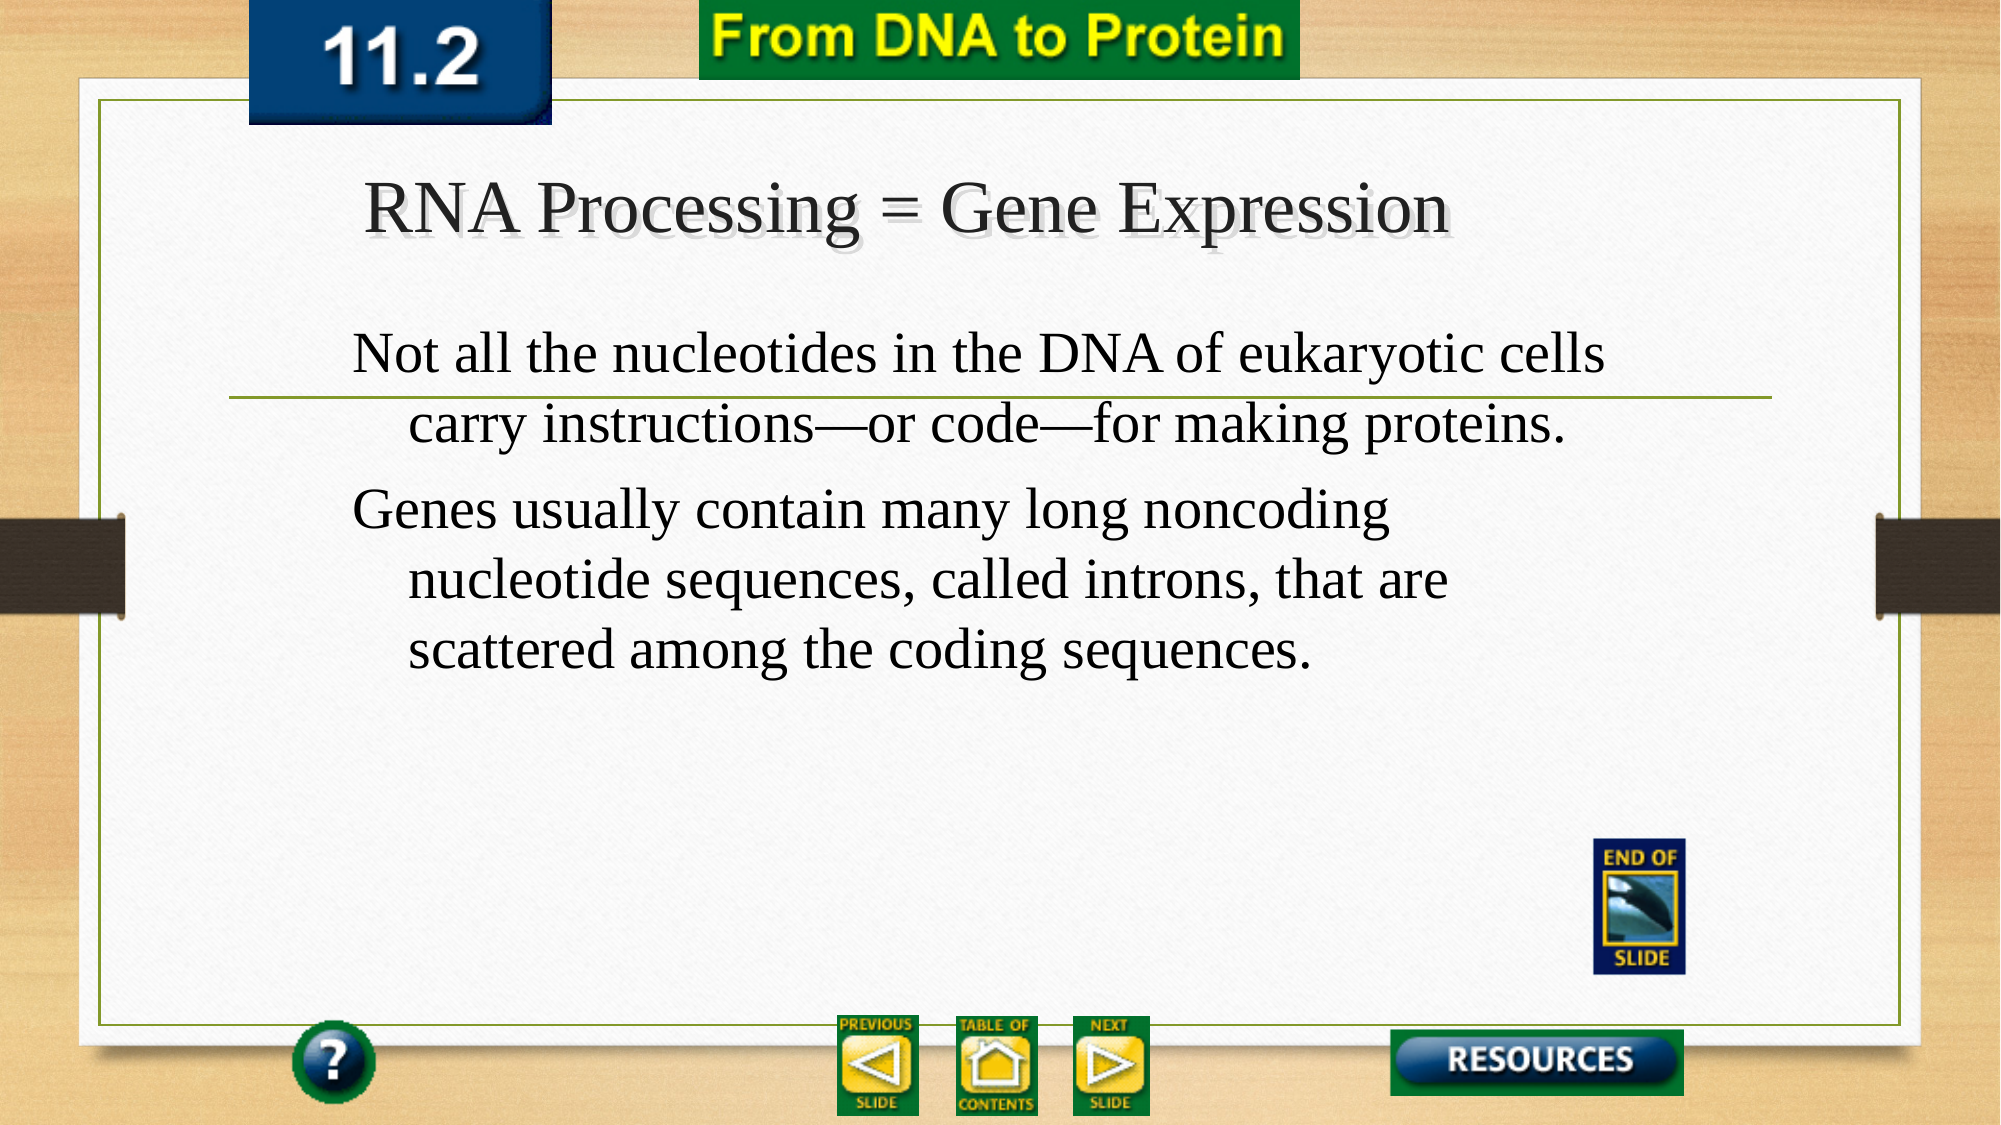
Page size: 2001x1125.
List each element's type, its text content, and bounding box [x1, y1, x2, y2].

picture [0, 0, 2001, 1125]
text_box Not all the nucleotides in the DNA of eukaryotic cells carry instructions—or code—for making proteins. [337, 306, 1638, 462]
text_box Genes usually contain many long noncoding nucleotide sequences, called introns, that are scattered among the coding sequences. [337, 462, 1638, 688]
text_box RNA Processing = Gene Expression [348, 149, 1466, 255]
